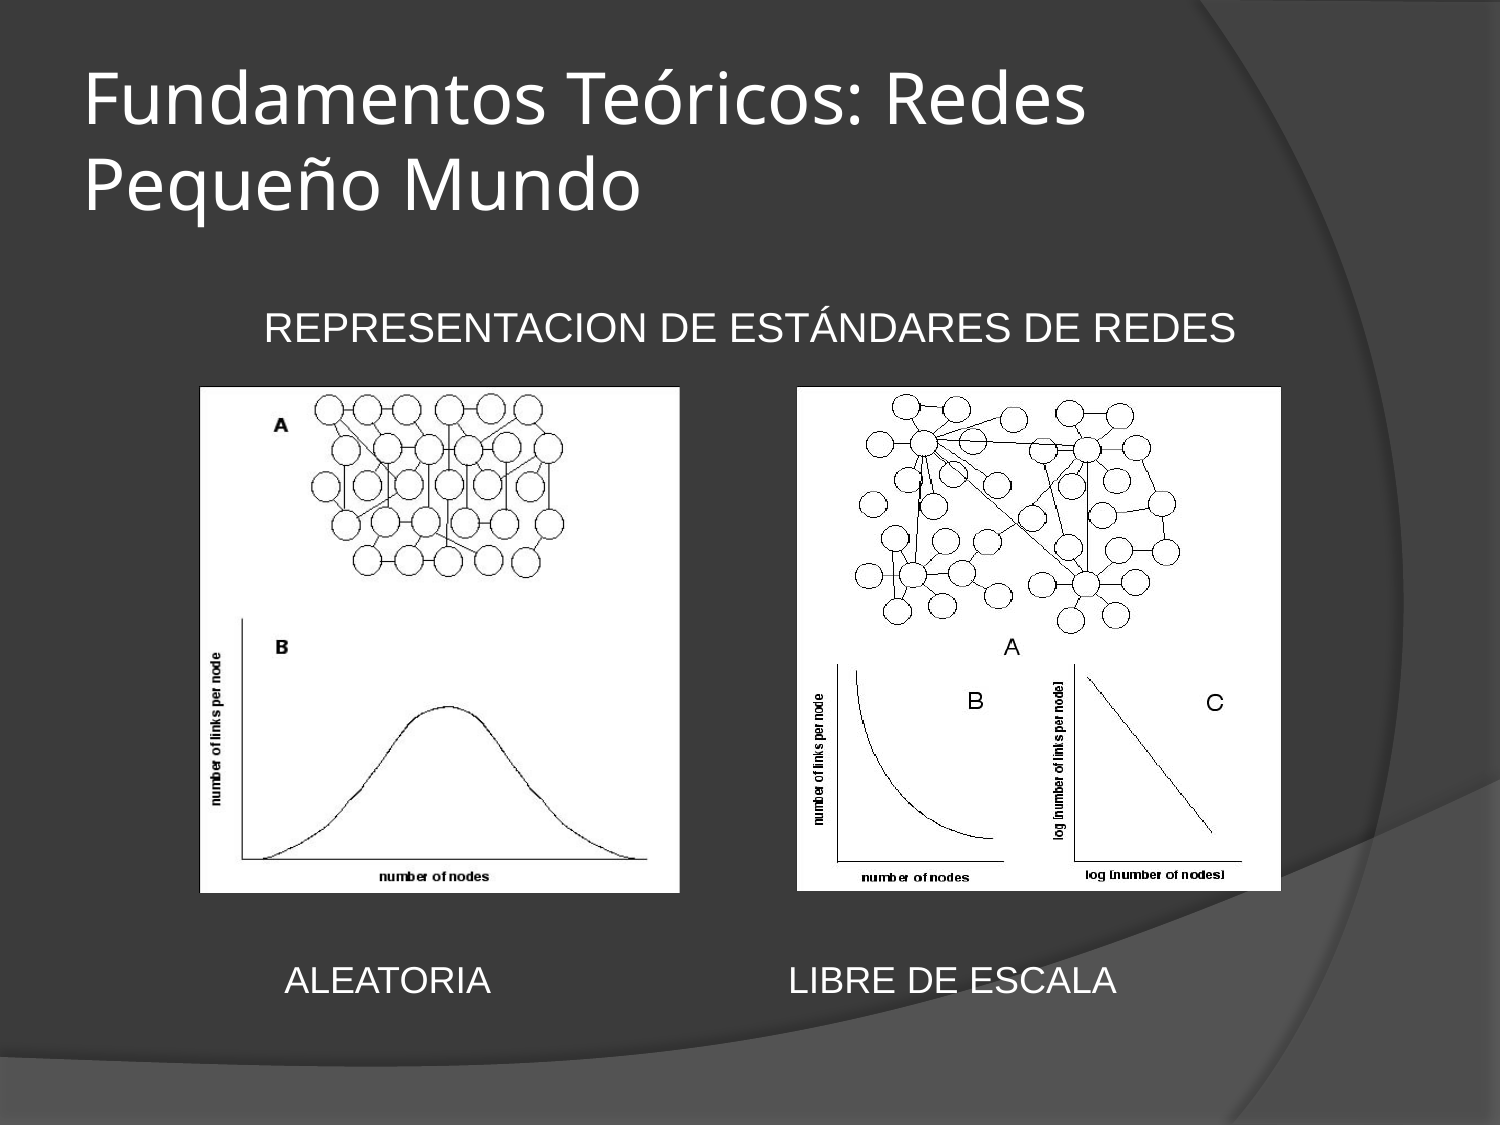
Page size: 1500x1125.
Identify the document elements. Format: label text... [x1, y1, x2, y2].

text_box REPRESENTACION DE ESTÁNDARES DE REDES [234, 292, 1266, 358]
title Fundamentos Teóricos: Redes Pequeño Mundo [74, 44, 1301, 233]
text_box ALEATORIA [269, 949, 668, 1009]
text_box LIBRE DE ESCALA [773, 949, 1336, 1009]
picture [198, 386, 680, 893]
picture [796, 386, 1282, 891]
